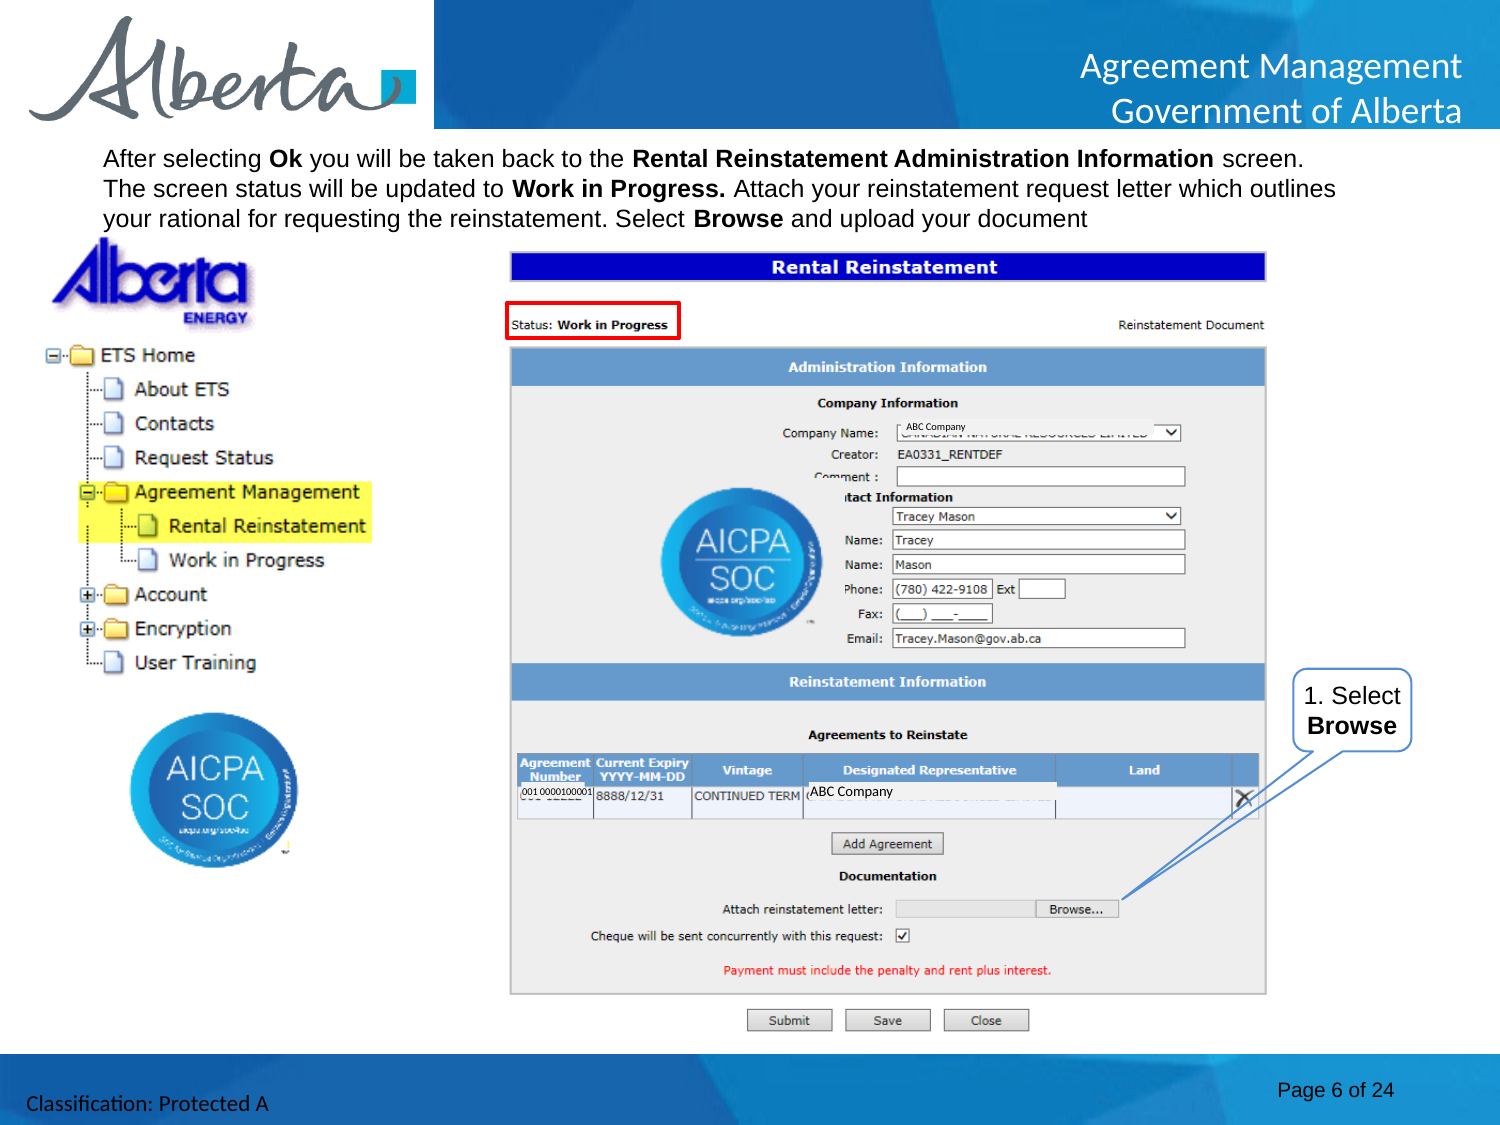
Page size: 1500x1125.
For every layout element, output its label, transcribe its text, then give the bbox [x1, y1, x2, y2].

text_box [1295, 666, 1410, 672]
picture [434, 0, 1500, 129]
text_box [1276, 747, 1411, 799]
picture [500, 249, 1270, 1041]
picture [0, 1054, 1500, 1125]
text_box After selecting Ok you will be taken back to the Rental Reinstatement Administration Information screen. The screen status will be updated to Work in Progress. Attach your reinstatement request letter which outlines your rational for requesting the reinstatement. Select Browse and upload your document [88, 134, 1376, 240]
text_box 1. Select Browse [1281, 672, 1424, 747]
picture [41, 229, 373, 984]
picture [29, 16, 416, 121]
